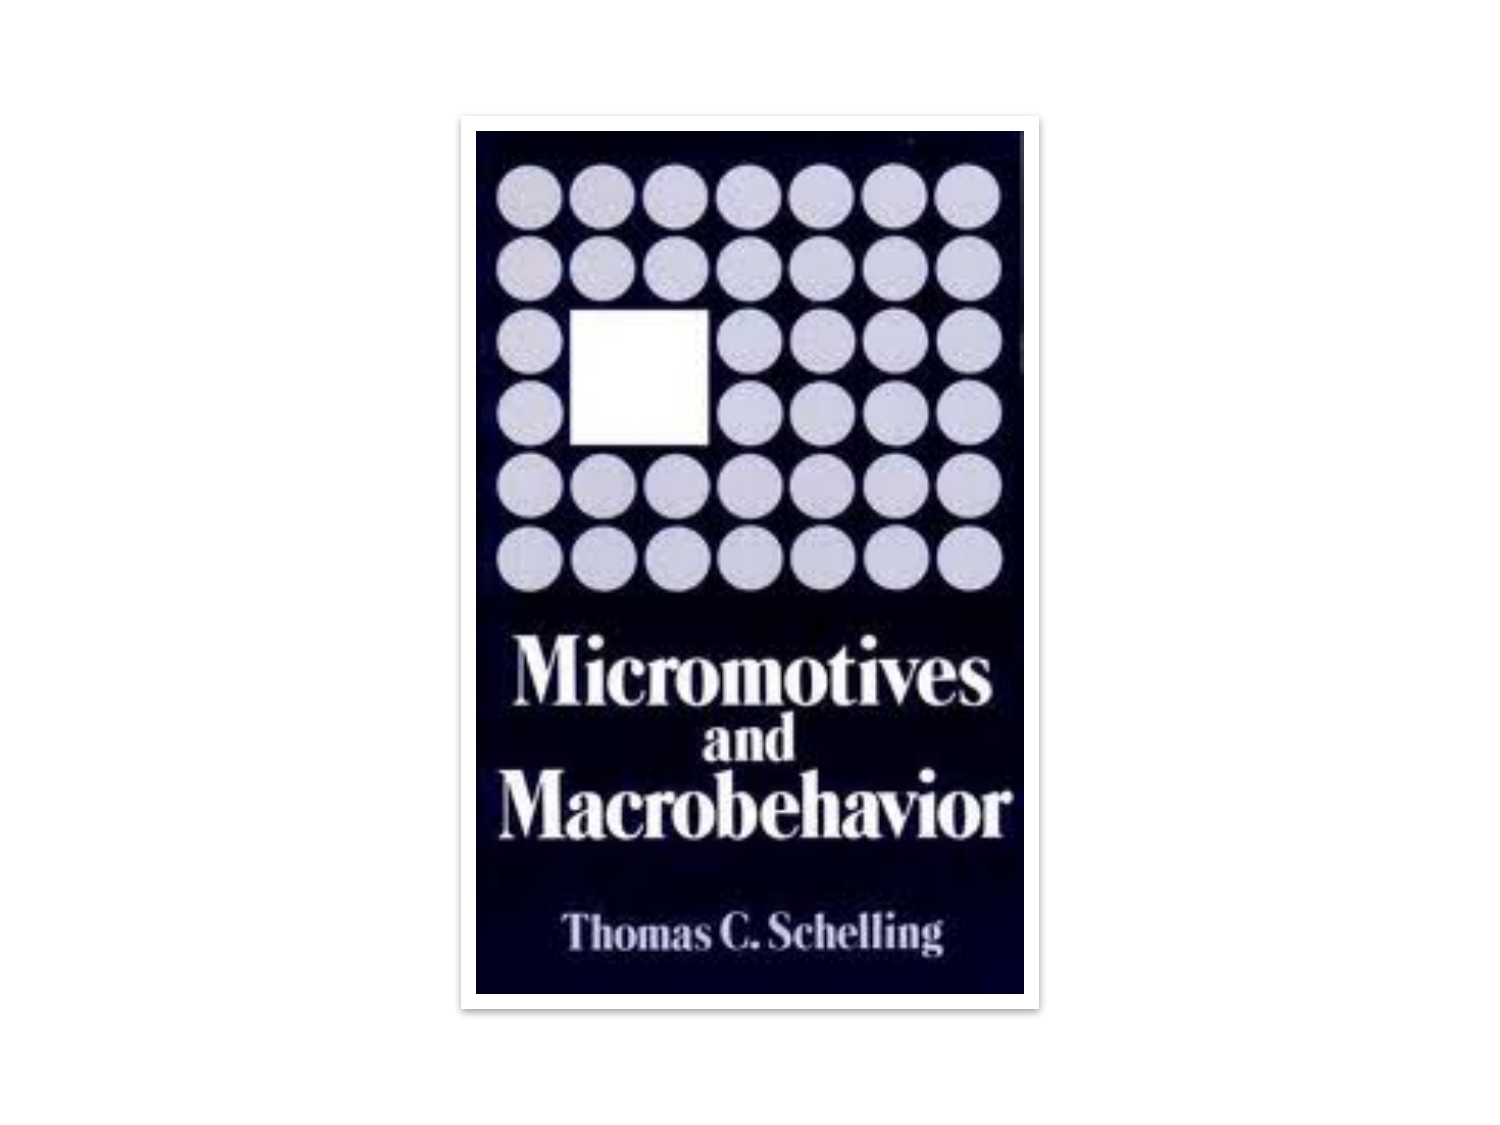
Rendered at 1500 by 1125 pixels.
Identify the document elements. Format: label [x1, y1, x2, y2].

picture [475, 130, 1025, 995]
